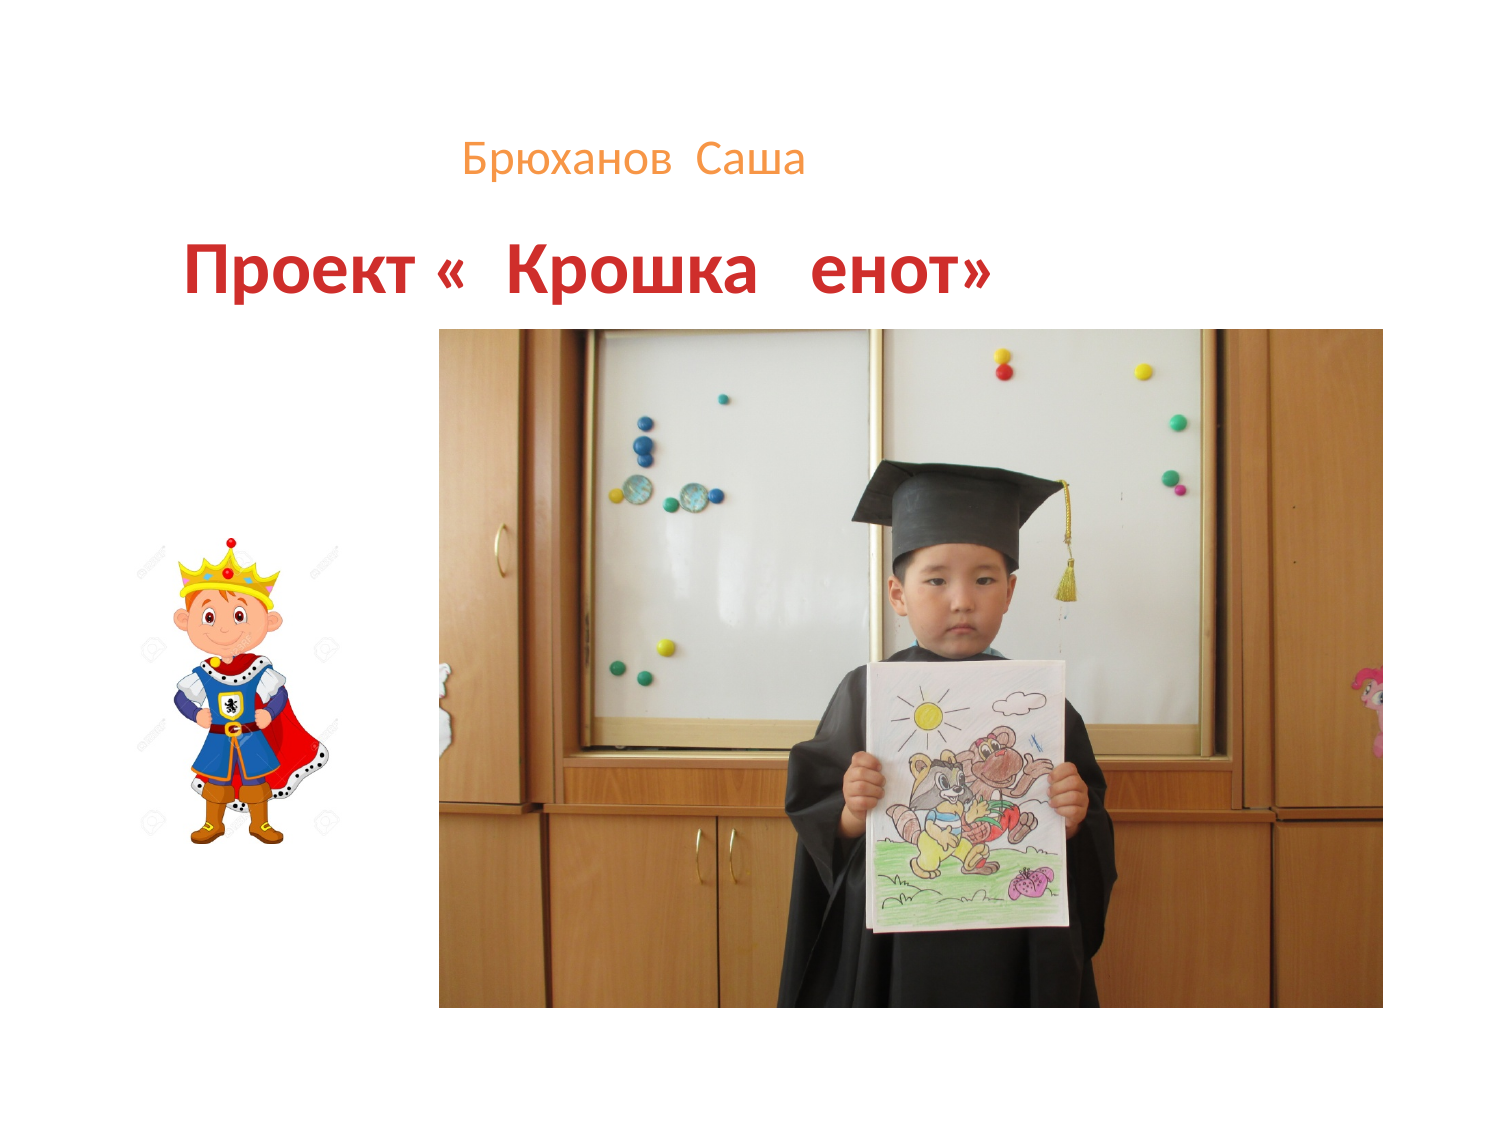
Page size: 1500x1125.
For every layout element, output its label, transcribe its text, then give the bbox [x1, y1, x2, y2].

picture [128, 538, 366, 844]
text_box Брюханов Саша [446, 117, 822, 192]
picture [439, 329, 1384, 1009]
text_box Проект « Крошка енот» [128, 210, 1055, 316]
